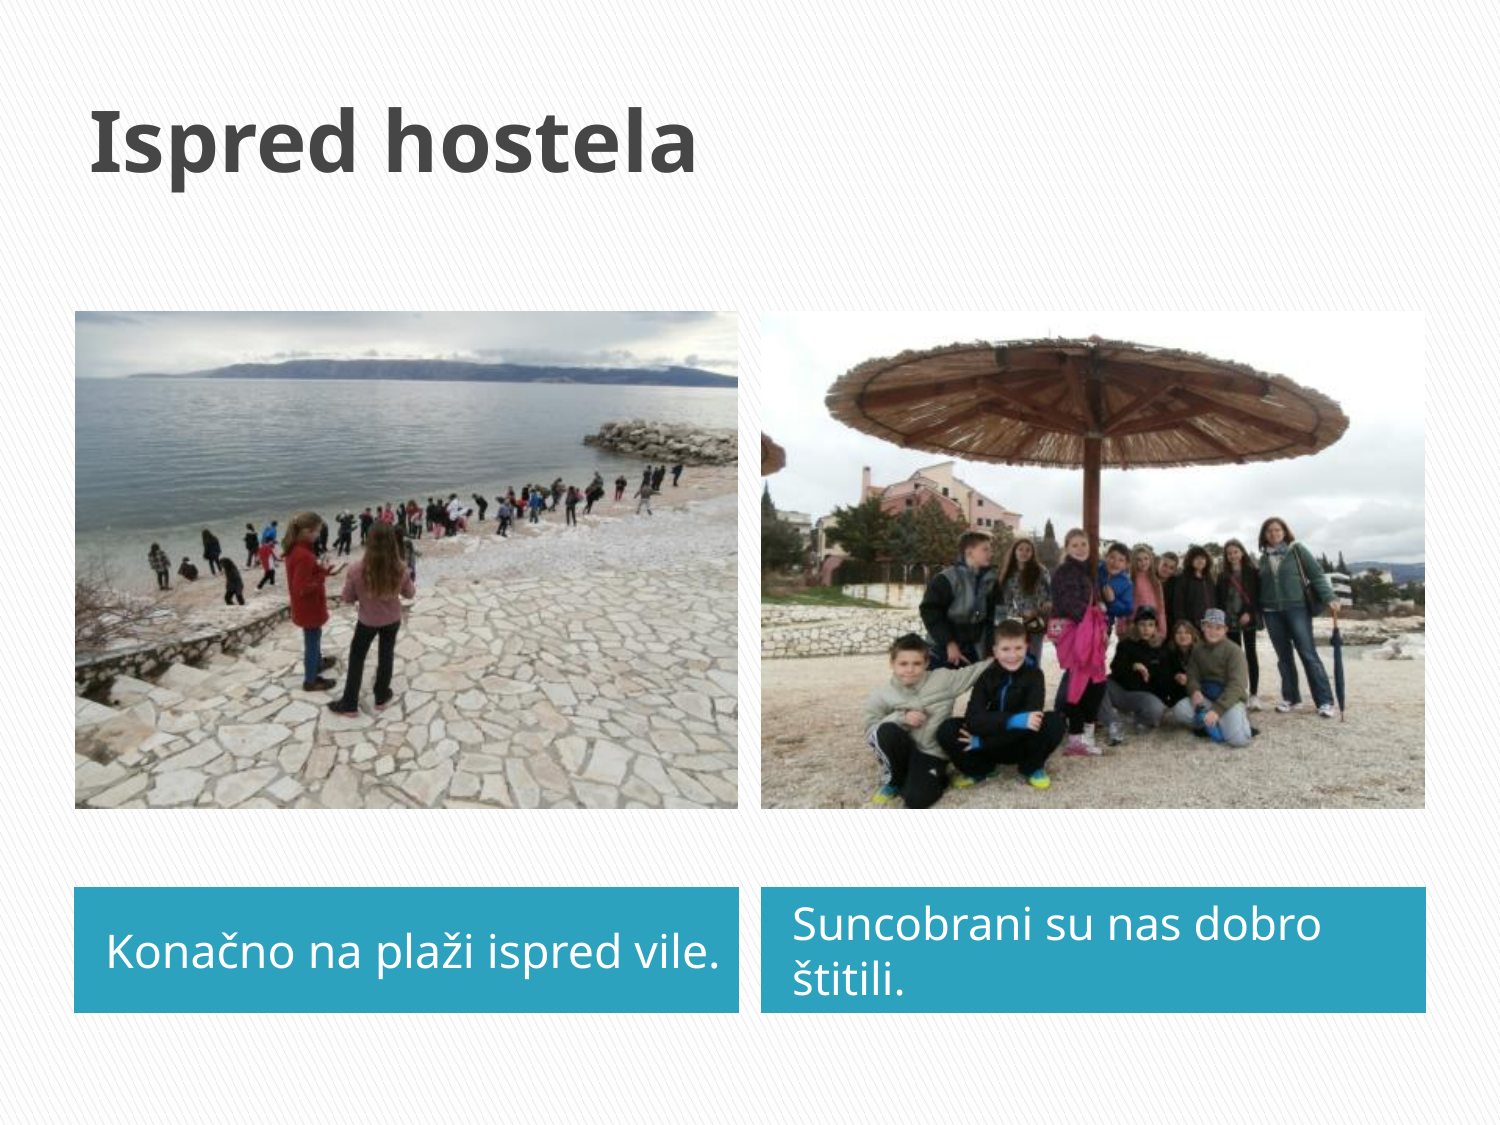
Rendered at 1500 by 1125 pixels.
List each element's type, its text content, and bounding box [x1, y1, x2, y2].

list Konačno na plaži ispred vile. [74, 887, 739, 1013]
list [74, 311, 738, 810]
title Ispred hostela [75, 44, 1425, 233]
list Suncobrani su nas dobro štitili. [761, 887, 1426, 1013]
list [761, 311, 1426, 810]
